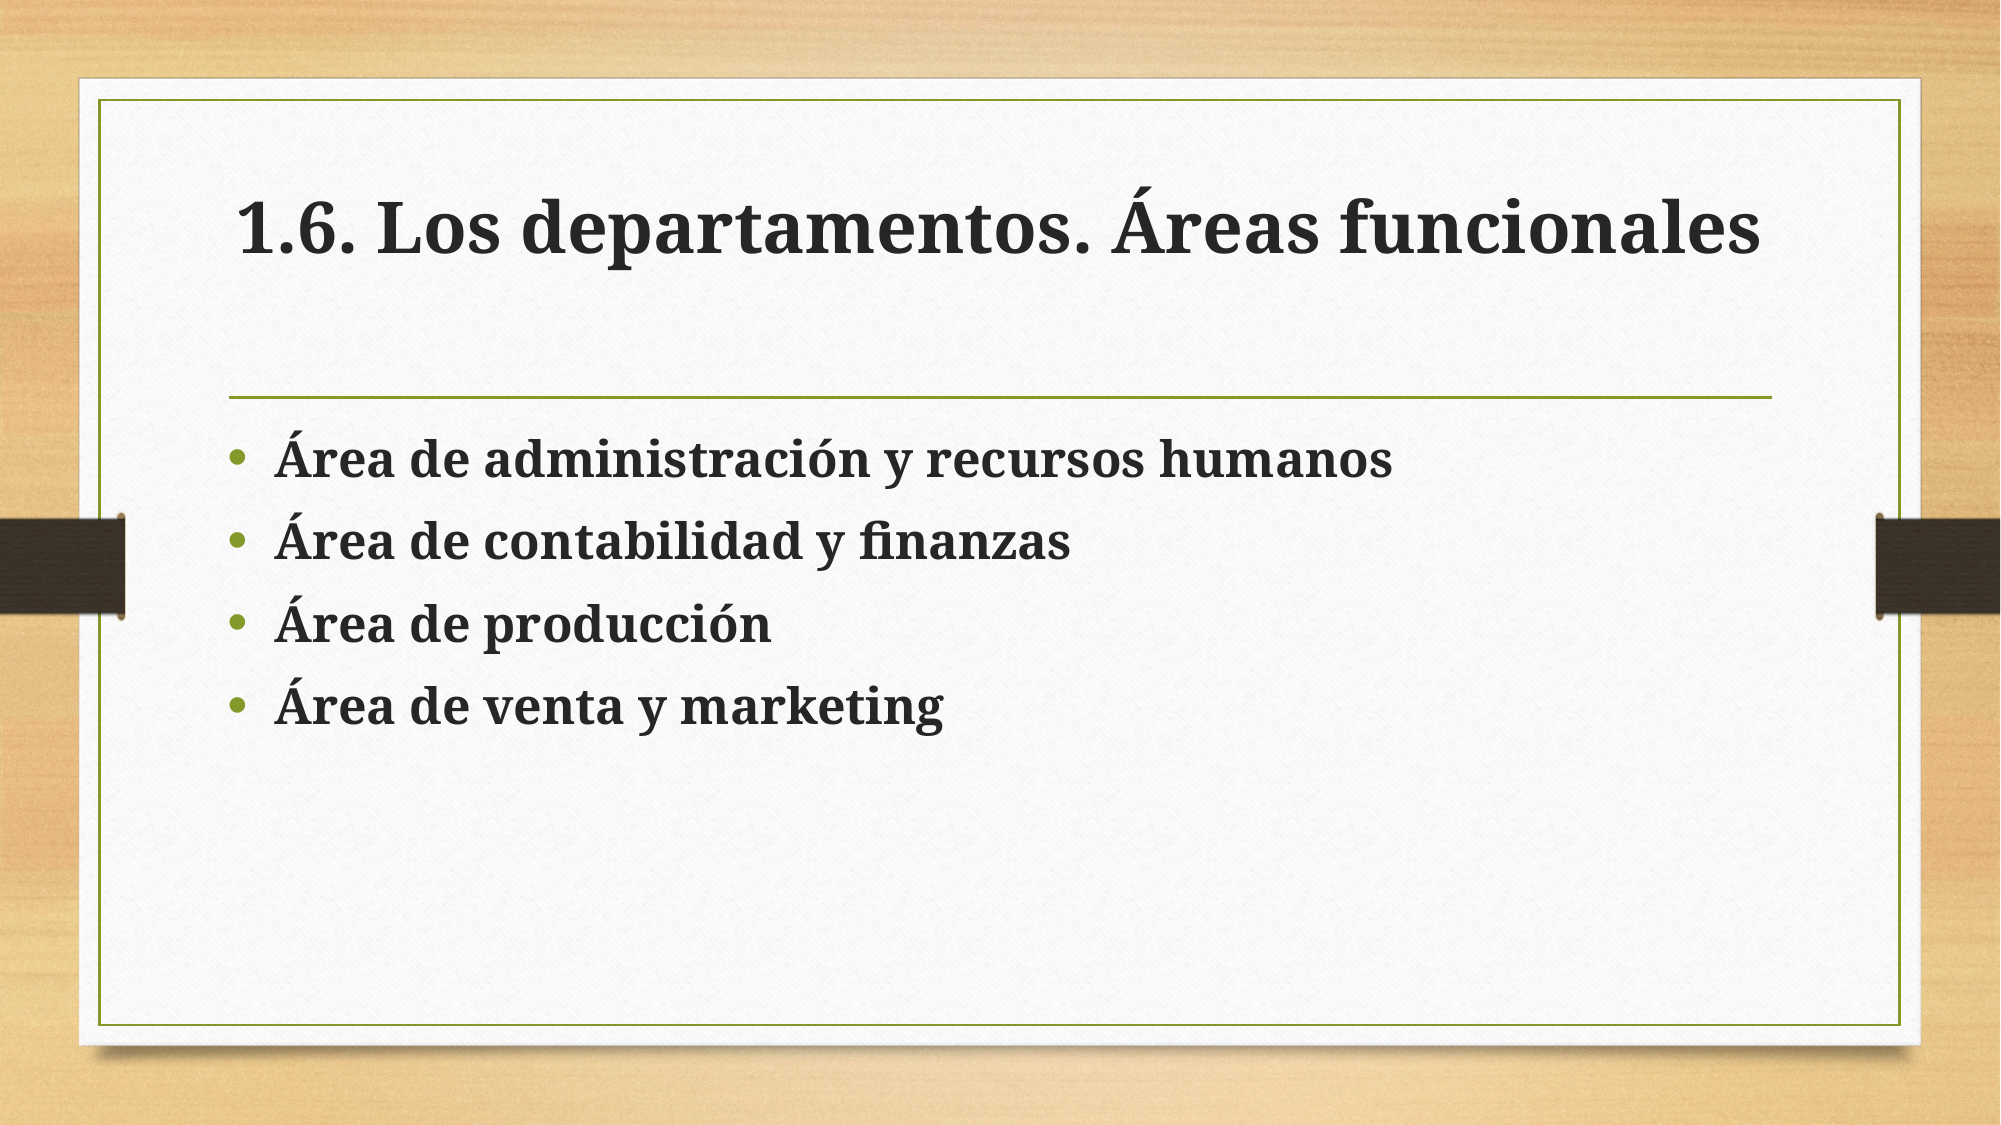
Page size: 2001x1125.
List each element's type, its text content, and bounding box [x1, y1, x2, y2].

title 1.6. Los departamentos. Áreas funcionales [212, 161, 1788, 375]
picture [0, 0, 2001, 1125]
list Área de administración y recursos humanos Área de contabilidad y finanzas Área de producción Área de venta y marketing [212, 419, 1788, 964]
